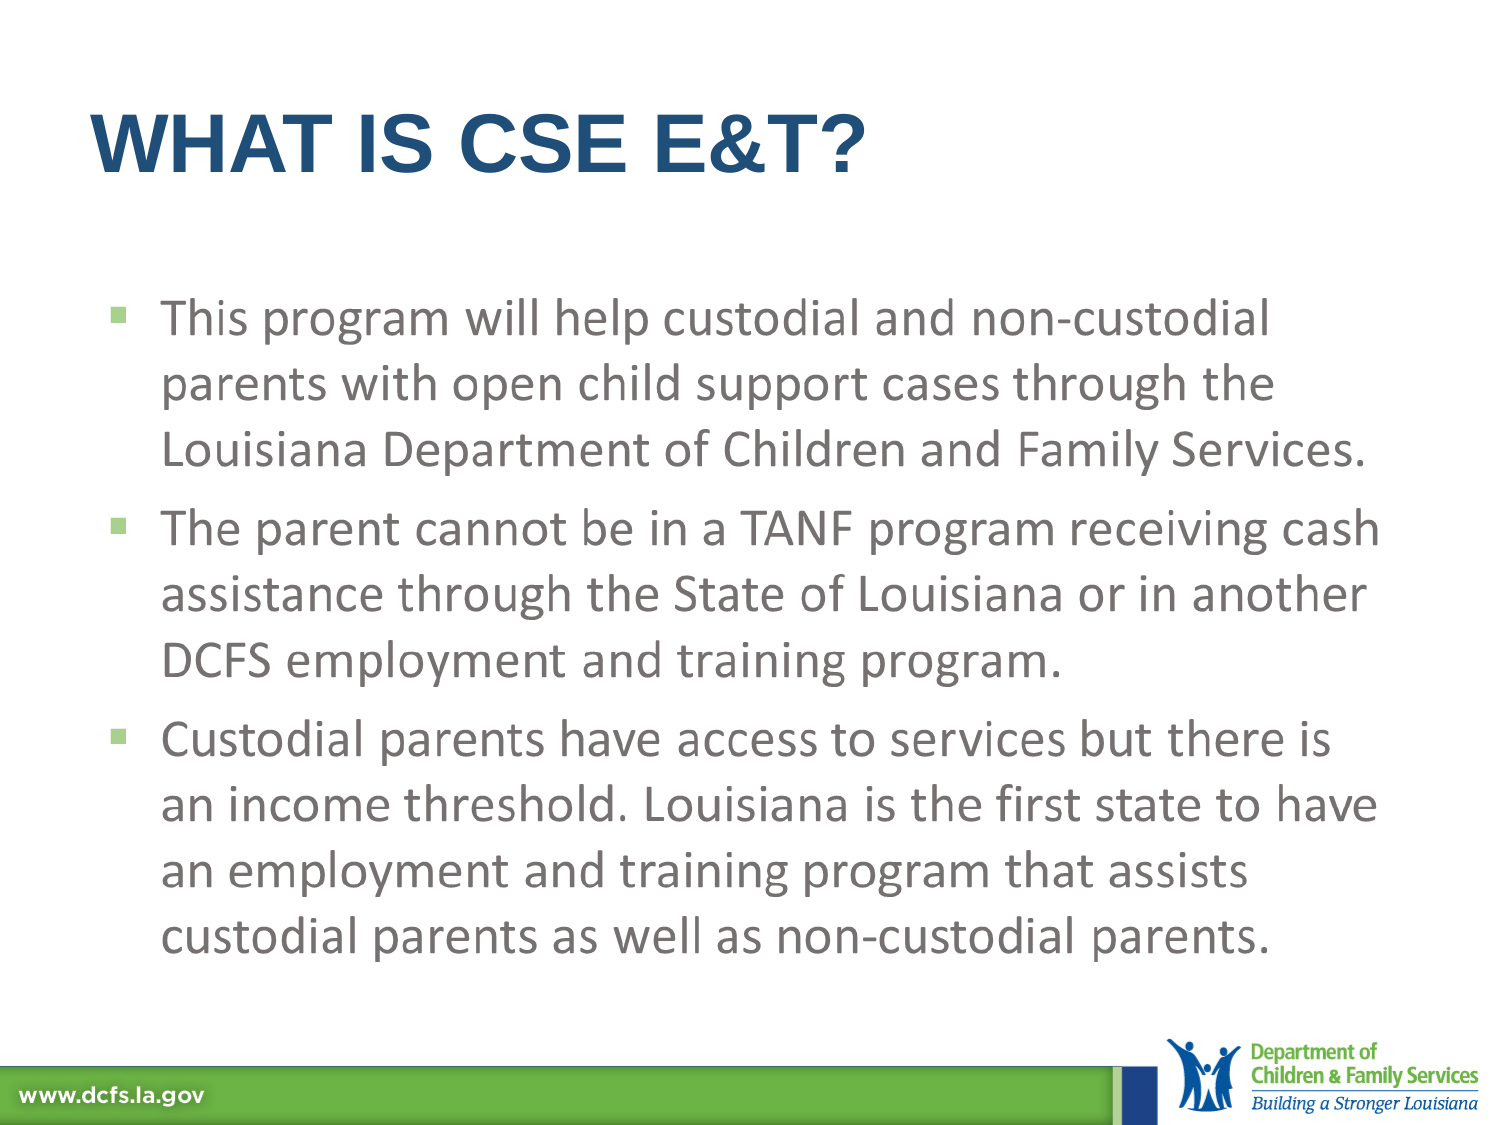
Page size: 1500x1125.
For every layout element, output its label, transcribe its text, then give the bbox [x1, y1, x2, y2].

title What is CSe E&T? [75, 45, 1425, 233]
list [74, 267, 1426, 1000]
picture [0, 0, 1500, 1125]
